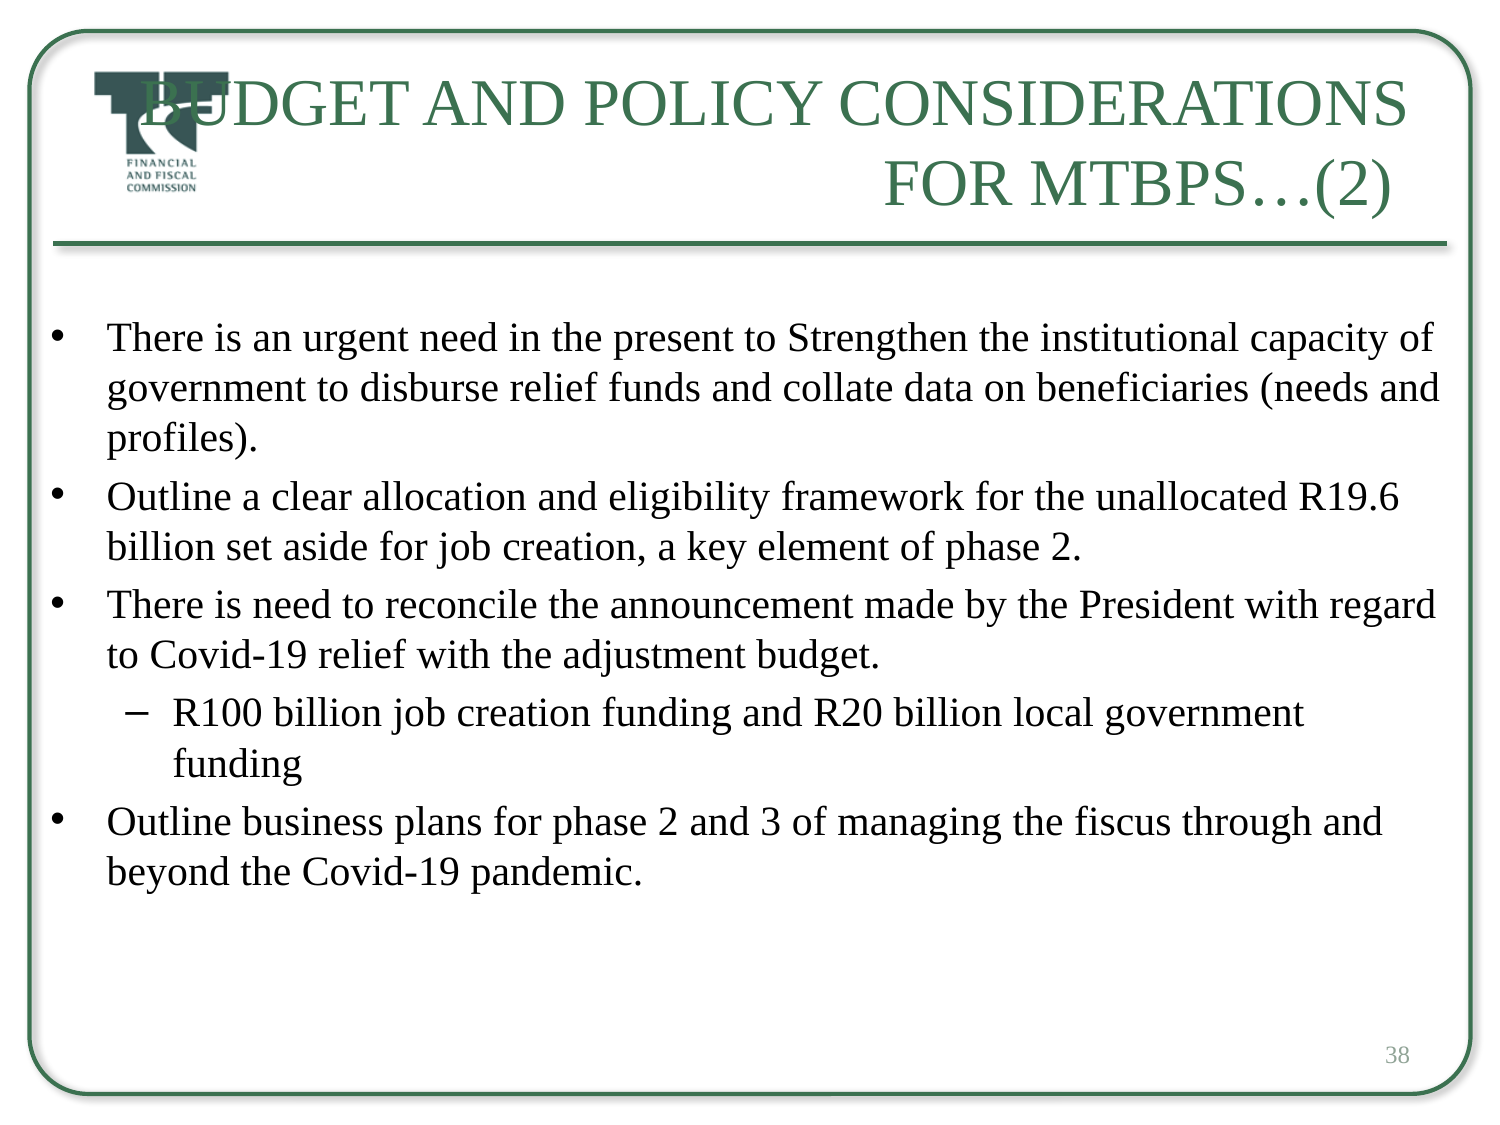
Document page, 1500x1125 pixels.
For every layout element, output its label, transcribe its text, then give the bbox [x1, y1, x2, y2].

list There is an urgent need in the present to Strengthen the institutional capacity of government to disburse relief funds and collate data on beneficiaries (needs and profiles). Outline a clear allocation and eligibility framework for the unallocated R19.6 billion set aside for job creation, a key element of phase 2. There is need to reconcile the announcement made by the President with regard to Covid-19 relief with the adjustment budget. R100 billion job creation funding and R20 billion local government funding Outline business plans for phase 2 and 3 of managing the fiscus through and beyond the Covid-19 pandemic. [35, 302, 1459, 1084]
title Budget and Policy considerations For MTBPS…(2) [75, 45, 1425, 233]
slide_number 38 [1074, 1023, 1425, 1084]
